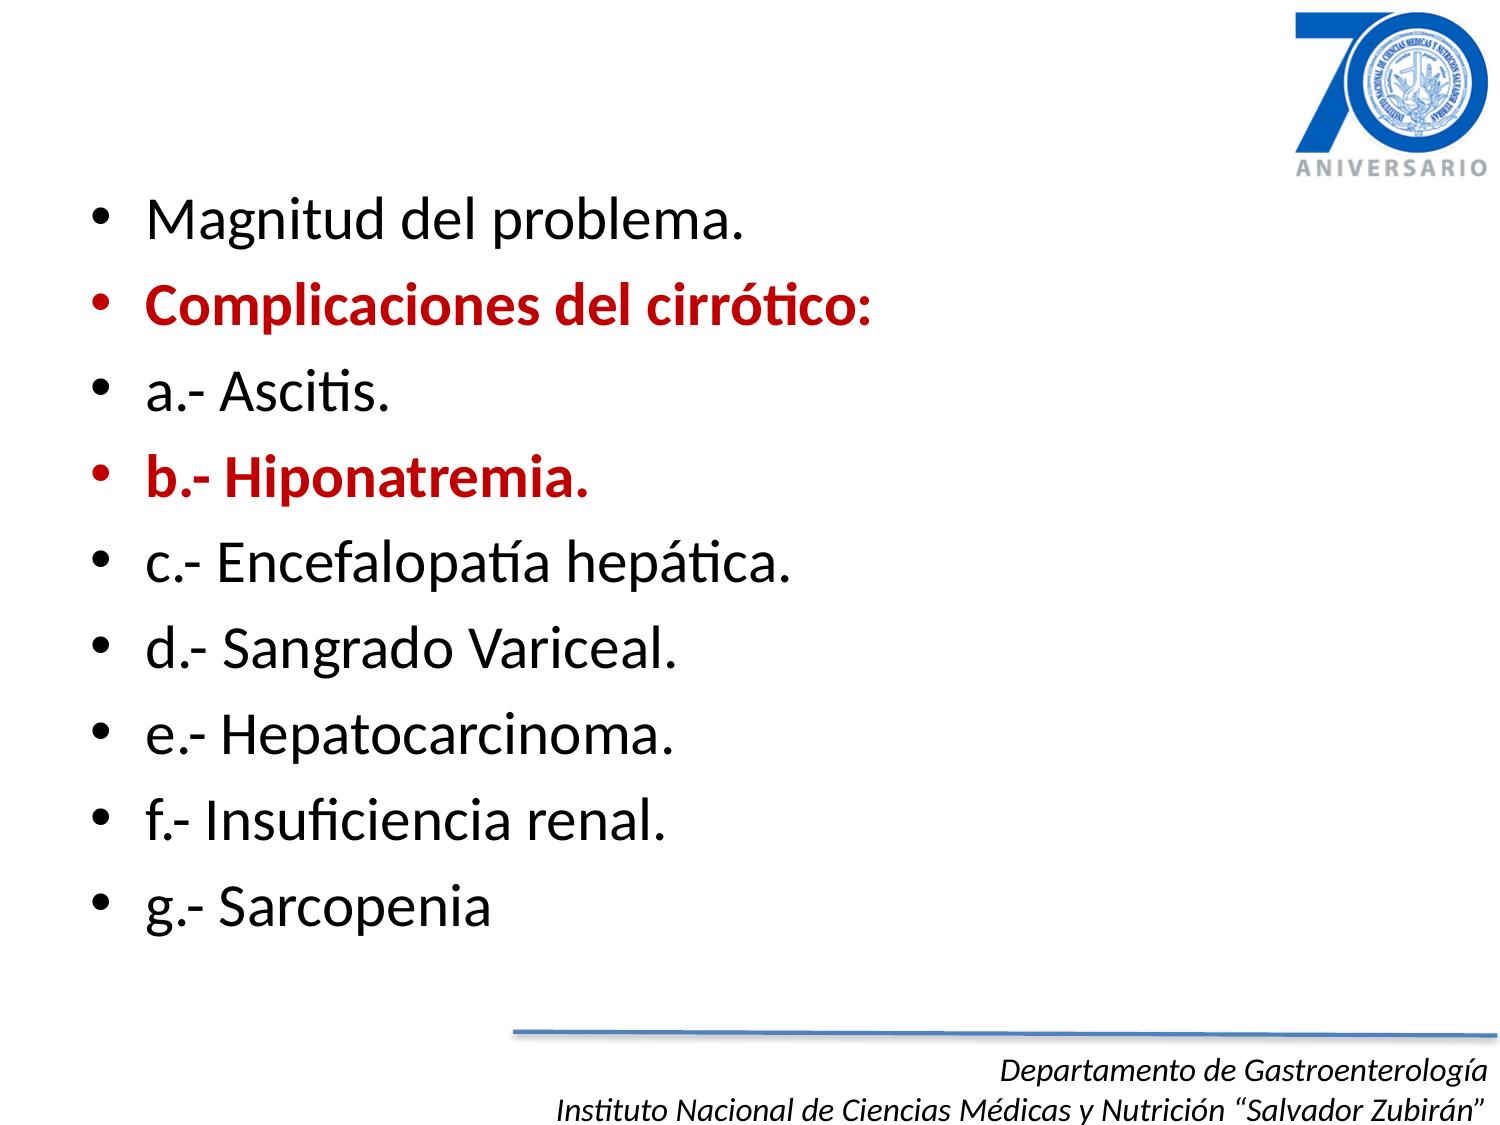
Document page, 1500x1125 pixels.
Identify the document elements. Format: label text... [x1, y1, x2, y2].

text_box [512, 1031, 1498, 1036]
list Magnitud del problema. Complicaciones del cirrótico: a.- Ascitis. b.- Hiponatremia. c.- Encefalopatía hepática. d.- Sangrado Variceal. e.- Hepatocarcinoma. f.- Insuficiencia renal. g.- Sarcopenia [75, 85, 1425, 950]
text_box Departamento de Gastroenterología Instituto Nacional de Ciencias Médicas y Nutrición “Salvador Zubirán” [430, 1040, 1500, 1125]
picture [1288, 5, 1493, 183]
